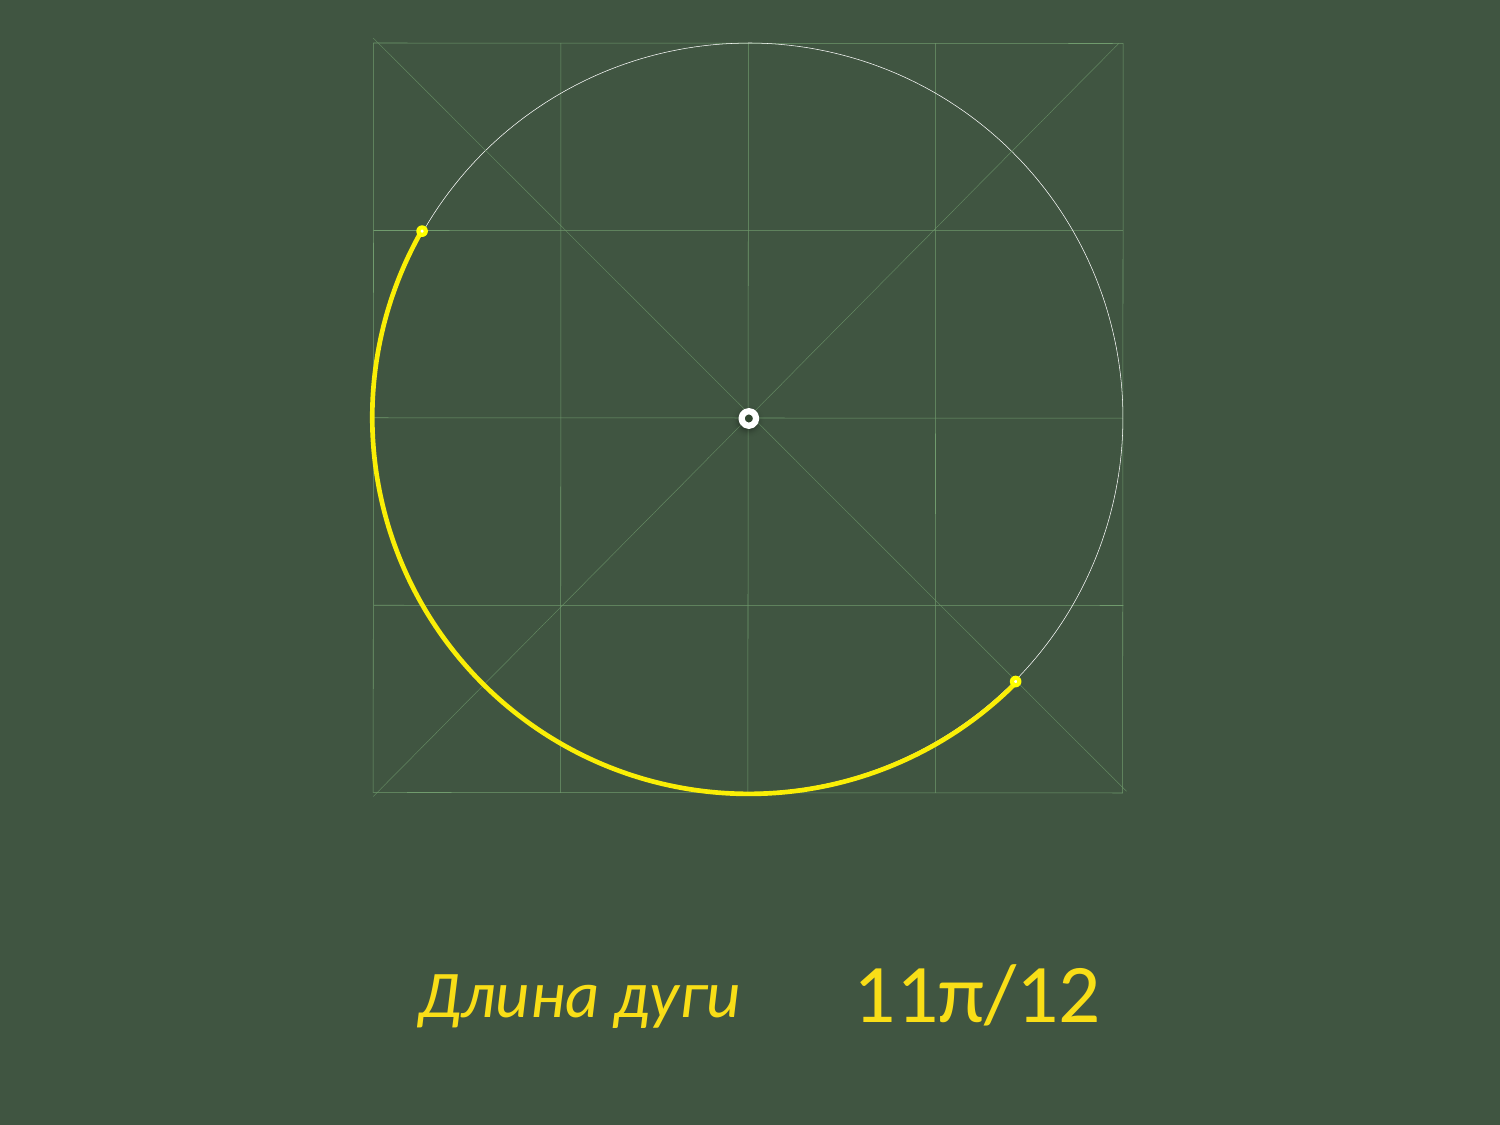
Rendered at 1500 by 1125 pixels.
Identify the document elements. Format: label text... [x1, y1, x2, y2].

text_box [373, 38, 1127, 49]
text_box Длина дуги [310, 909, 865, 1039]
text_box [369, 46, 1124, 793]
text_box 11π/12 [839, 931, 1117, 1047]
